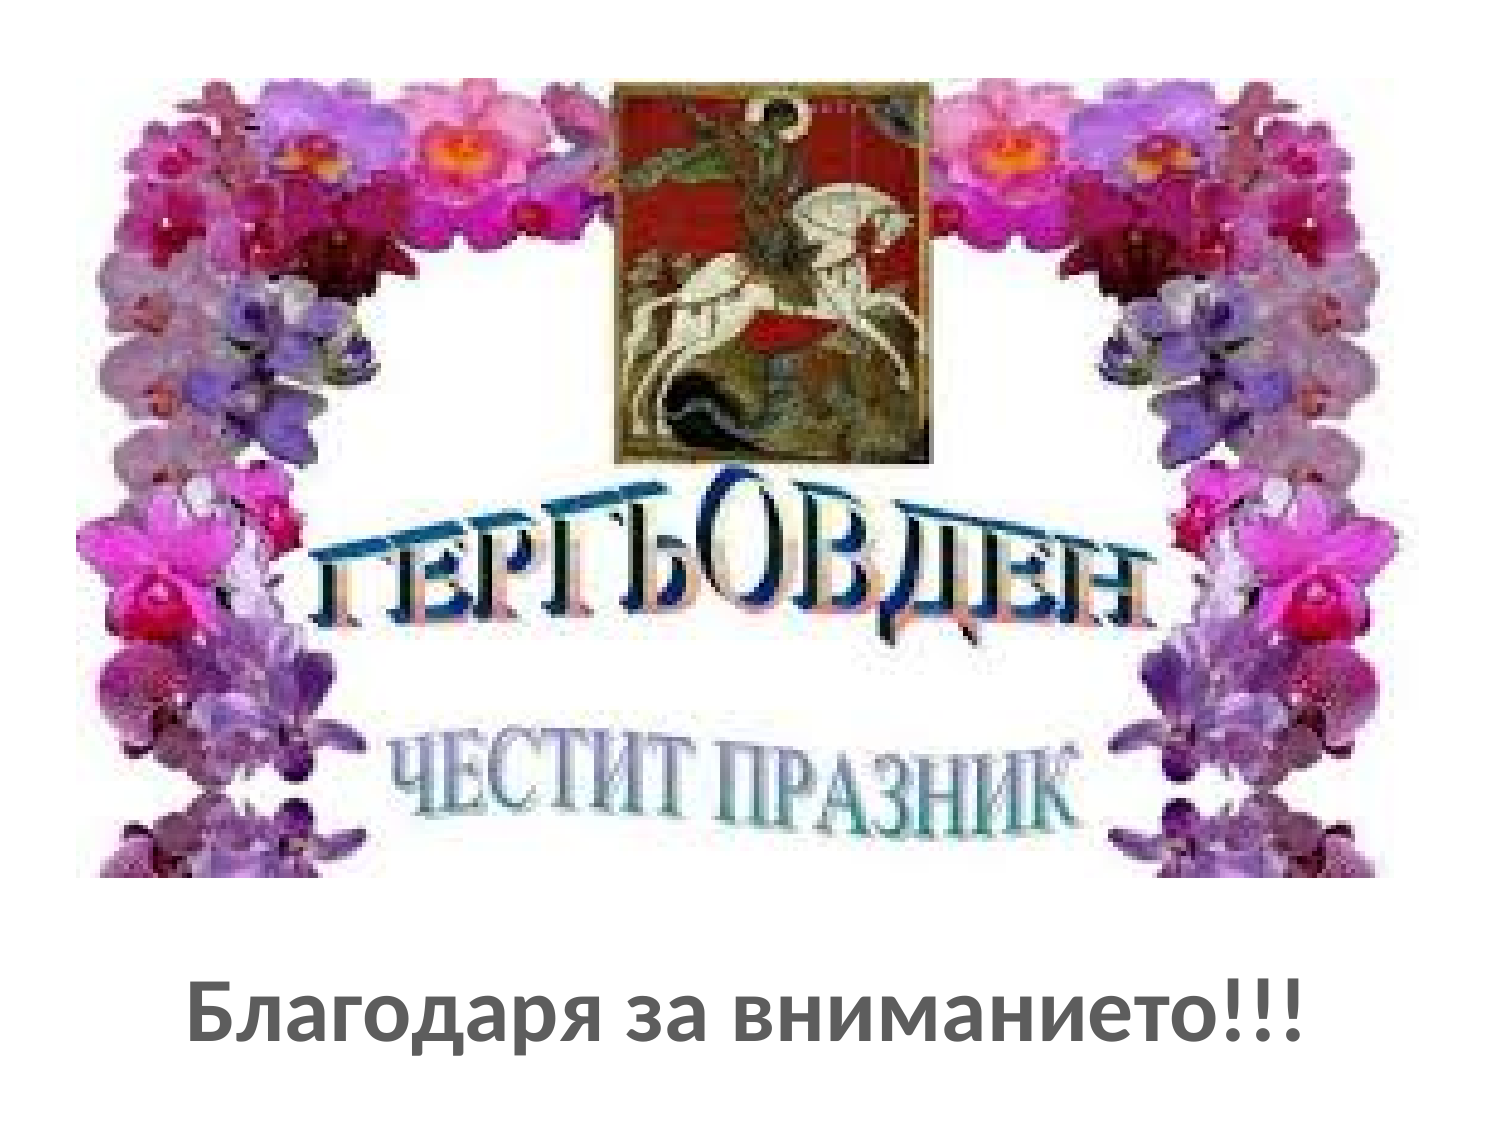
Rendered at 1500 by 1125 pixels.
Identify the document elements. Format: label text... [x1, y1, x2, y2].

title Благодаря за вниманието!!! [110, 886, 1386, 1125]
picture [76, 77, 1420, 878]
